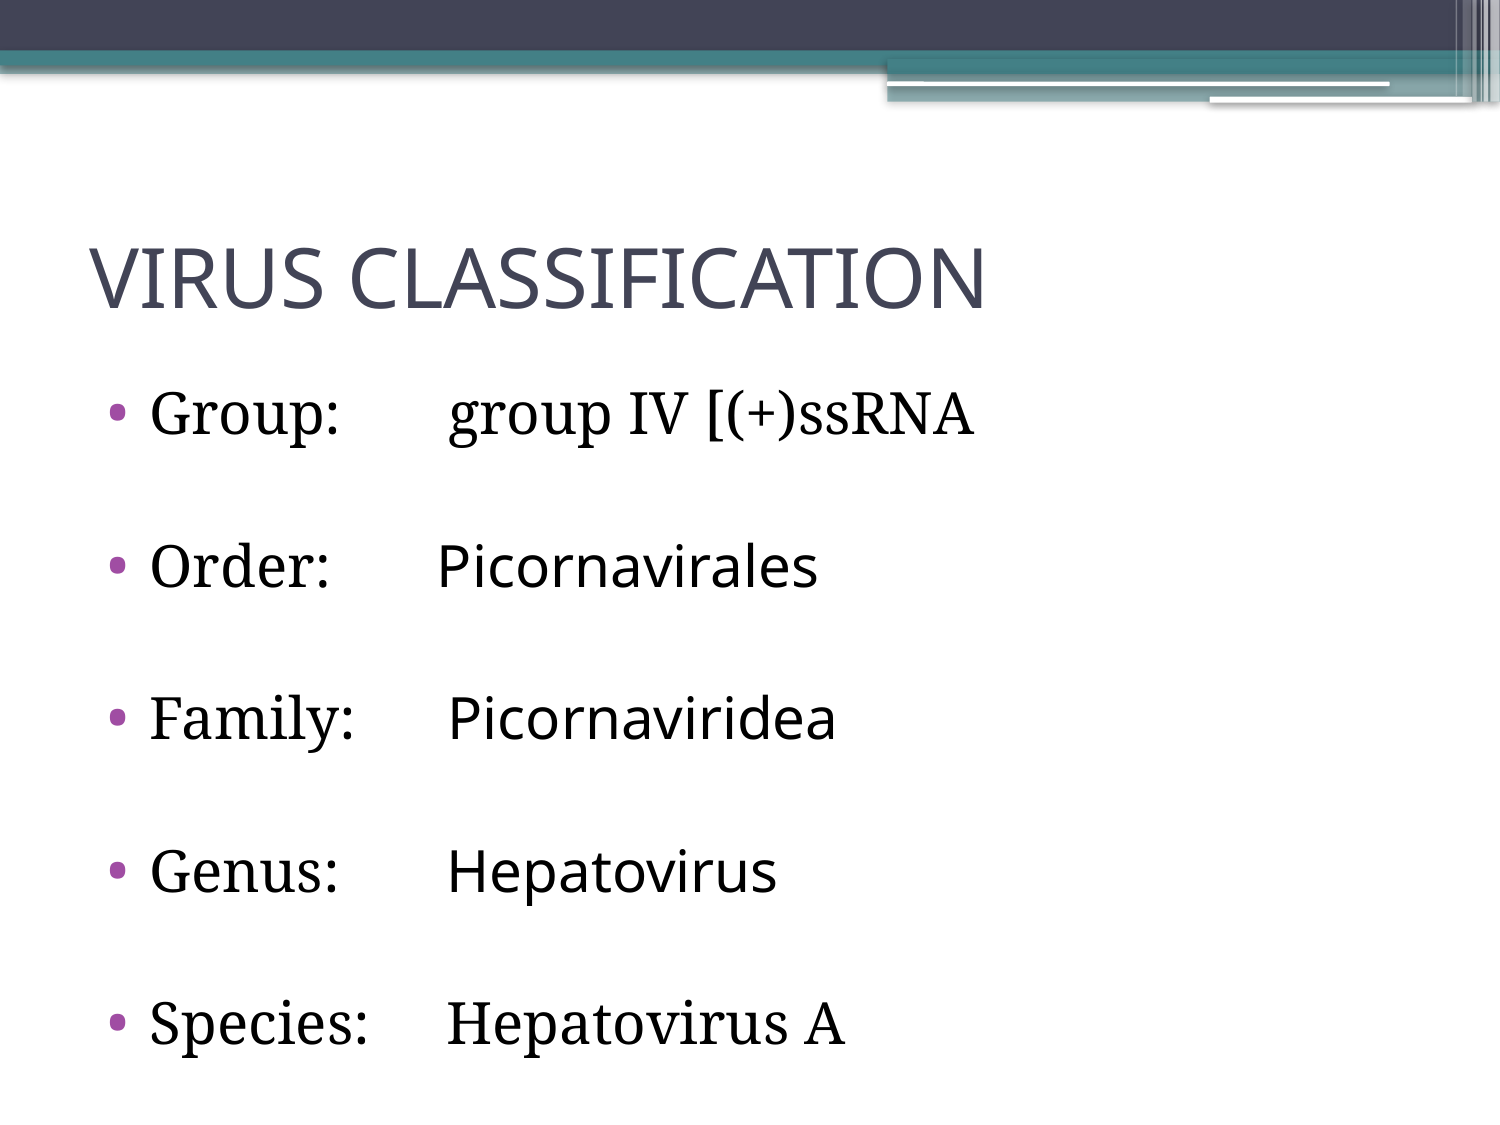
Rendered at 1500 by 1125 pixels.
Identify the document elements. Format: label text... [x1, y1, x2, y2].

list Group: group IV [(+)ssRNA Order: Picornavirales Family: Picornaviridea Genus: Hepatovirus Species: Hepatovirus A [75, 368, 1425, 1079]
title VIRUS CLASSIFICATION [75, 187, 1425, 363]
